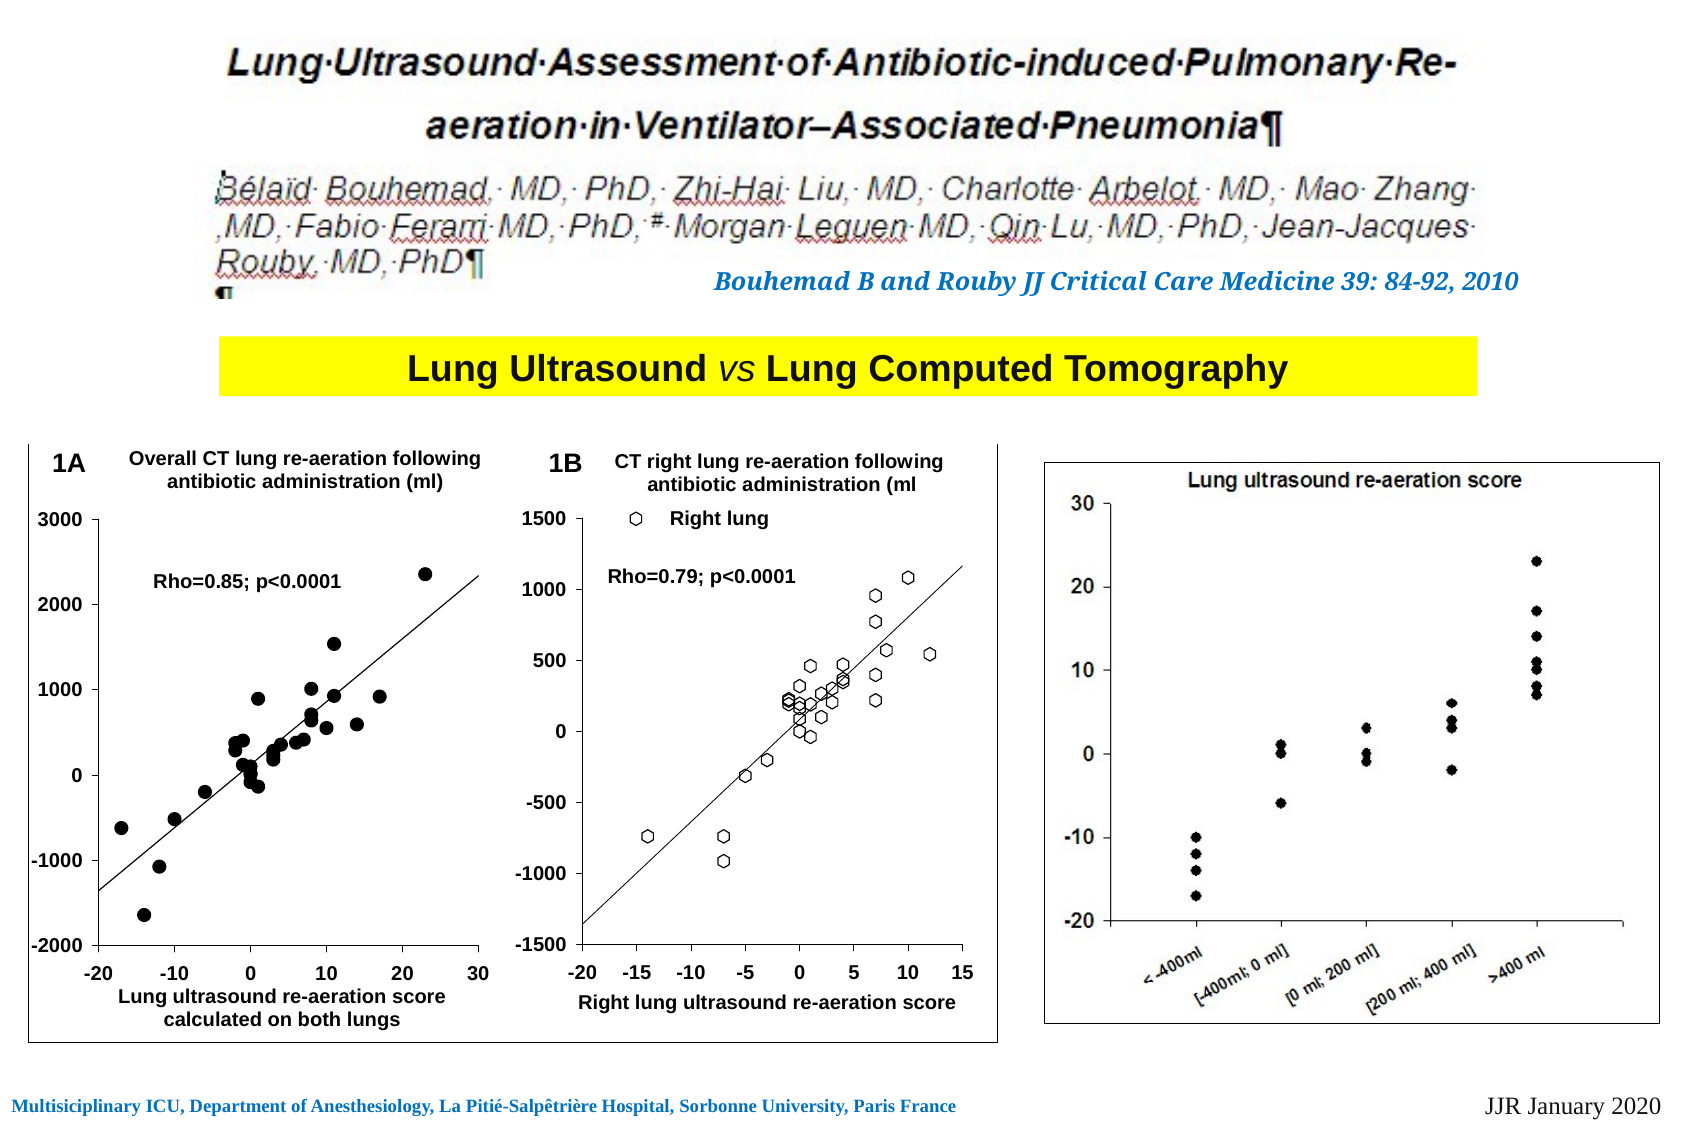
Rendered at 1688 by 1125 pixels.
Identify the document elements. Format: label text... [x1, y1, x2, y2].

text_box JJR January 2020 [1446, 1082, 1688, 1125]
text_box Lung Ultrasound vs Lung Computed Tomography [219, 336, 1477, 397]
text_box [28, 443, 998, 1042]
text_box Multisiciplinary ICU, Department of Anesthesiology, La Pitié-Salpêtrière Hospital, Sorbonne University, Paris France [0, 1086, 974, 1124]
picture [193, 6, 1506, 299]
picture [1044, 462, 1660, 1024]
text_box Bouhemad B and Rouby JJ Critical Care Medicine 39: 84-92, 2010 [1508, 257, 1535, 303]
